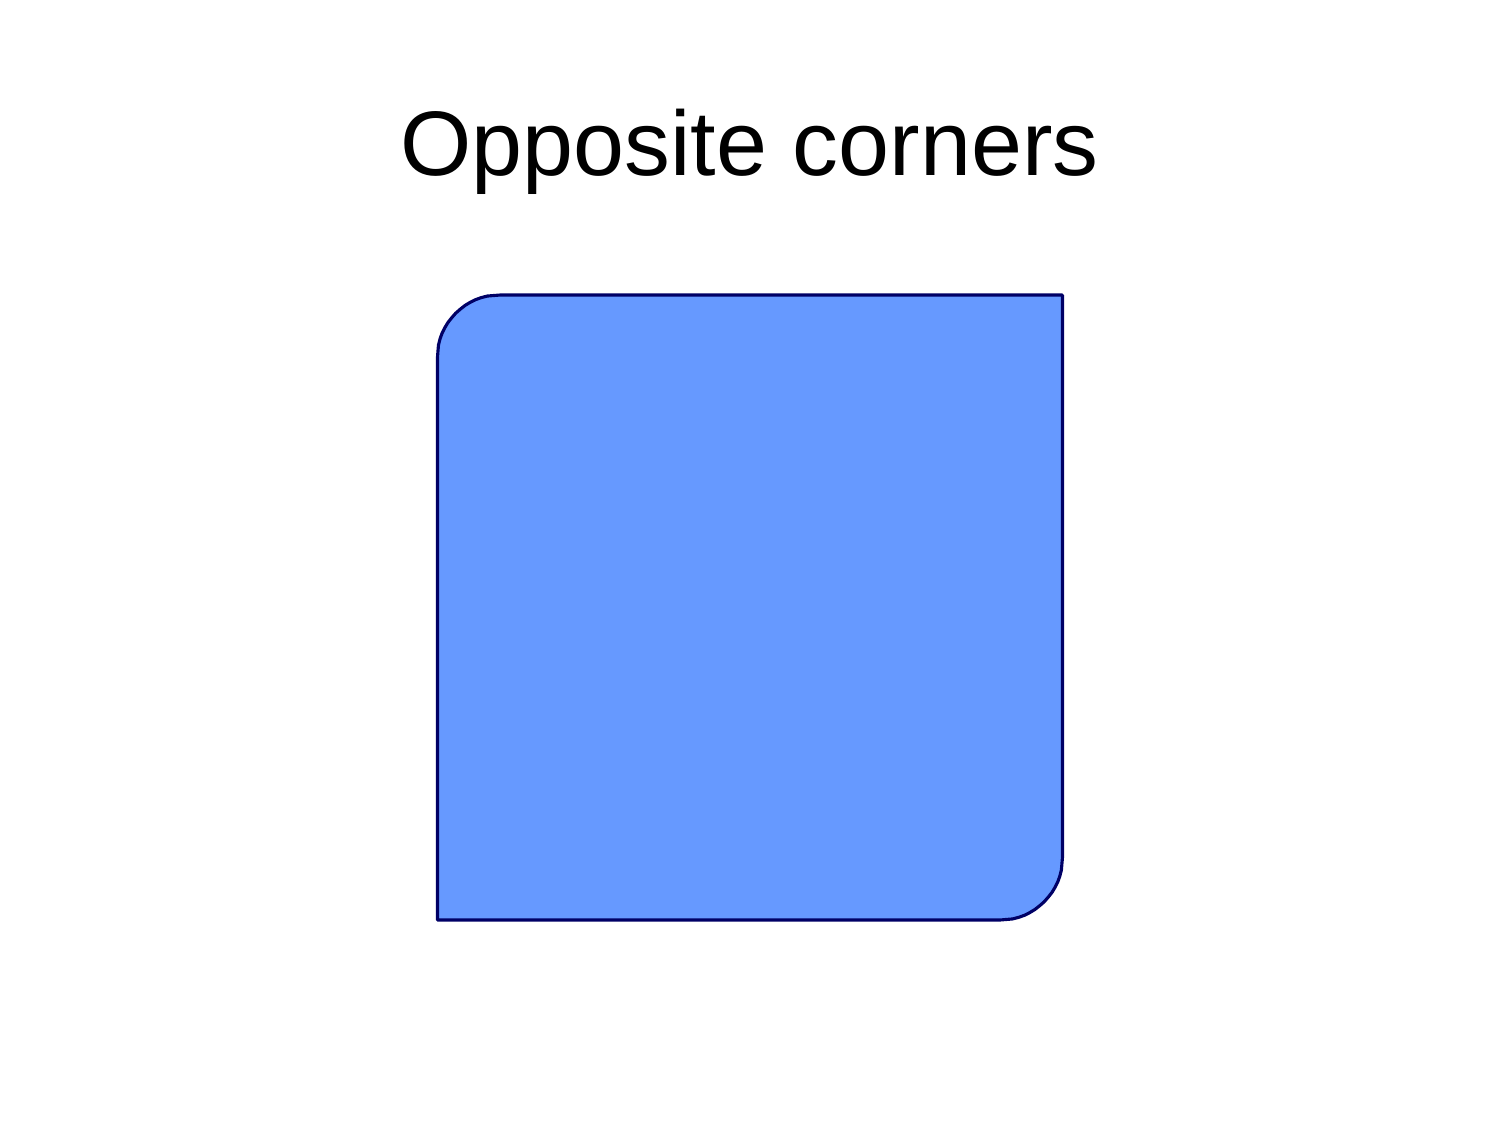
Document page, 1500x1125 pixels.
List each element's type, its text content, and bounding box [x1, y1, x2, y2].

text_box [437, 295, 1063, 921]
title Opposite corners [75, 45, 1425, 233]
